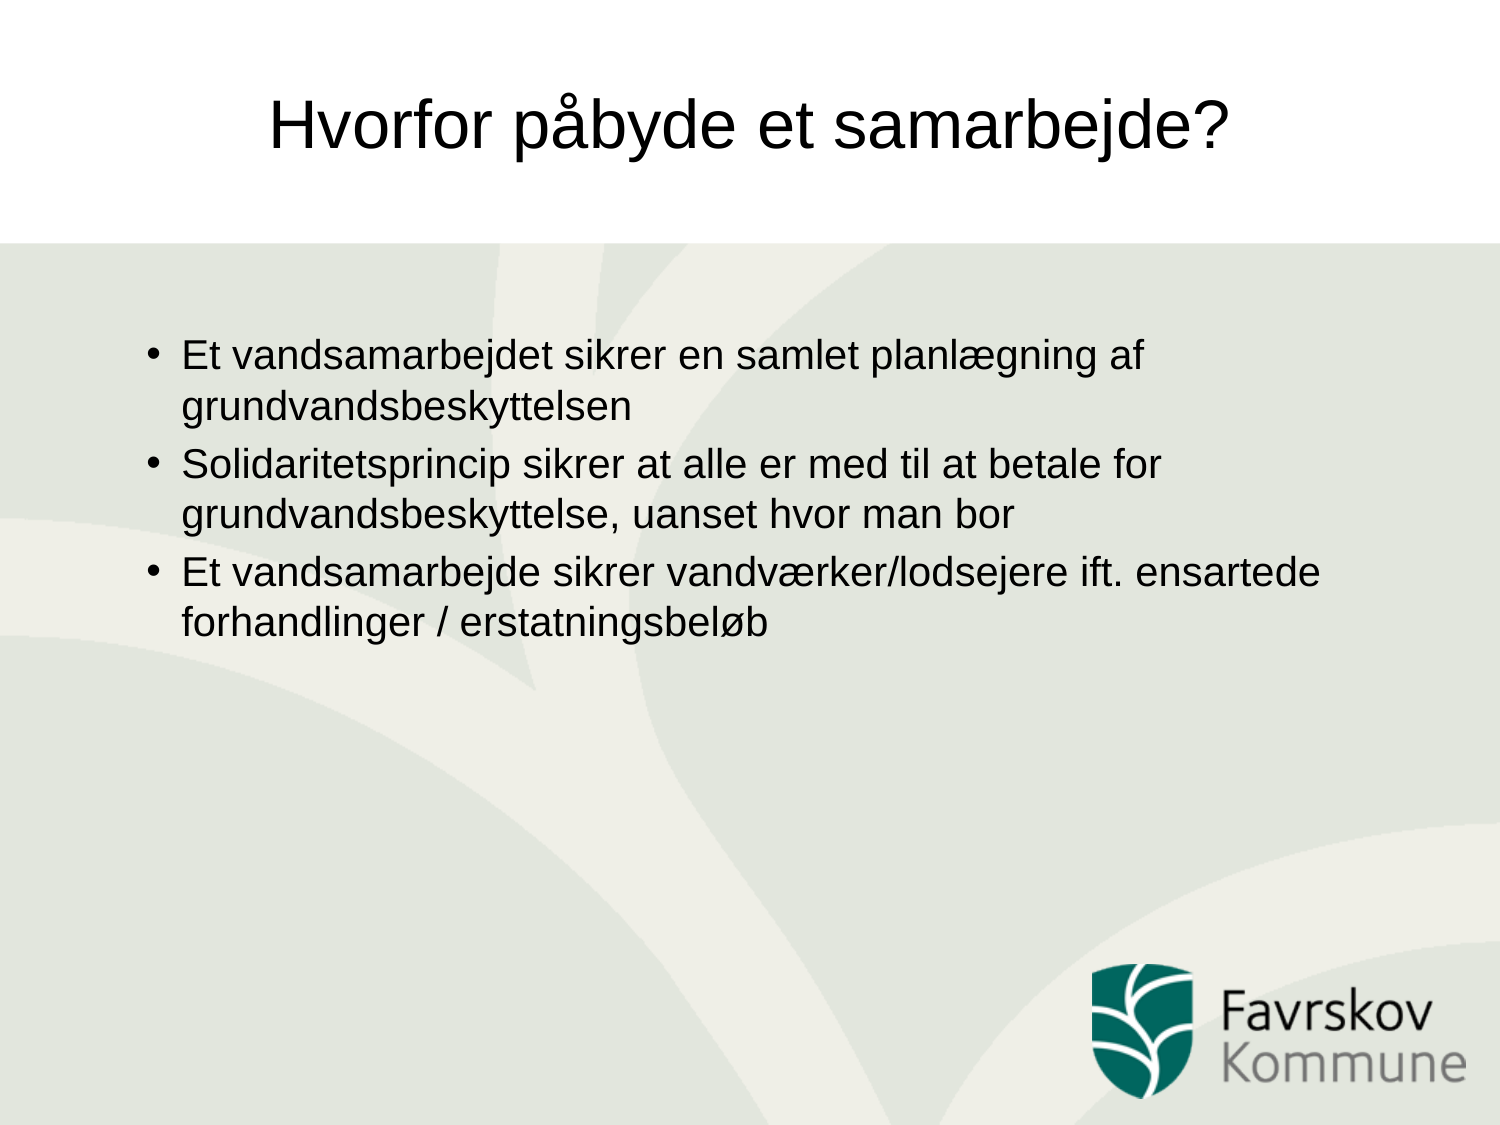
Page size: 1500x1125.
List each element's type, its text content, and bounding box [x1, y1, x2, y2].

title Hvorfor påbyde et samarbejde? [75, 45, 1425, 233]
list Et vandsamarbejdet sikrer en samlet planlægning af grundvandsbeskyttelsen Solidaritetsprincip sikrer at alle er med til at betale for grundvandsbeskyttelse, uanset hvor man bor Et vandsamarbejde sikrer vandværker/lodsejere ift. ensartede forhandlinger / erstatningsbeløb [75, 262, 1425, 1005]
picture [0, 244, 1500, 1125]
